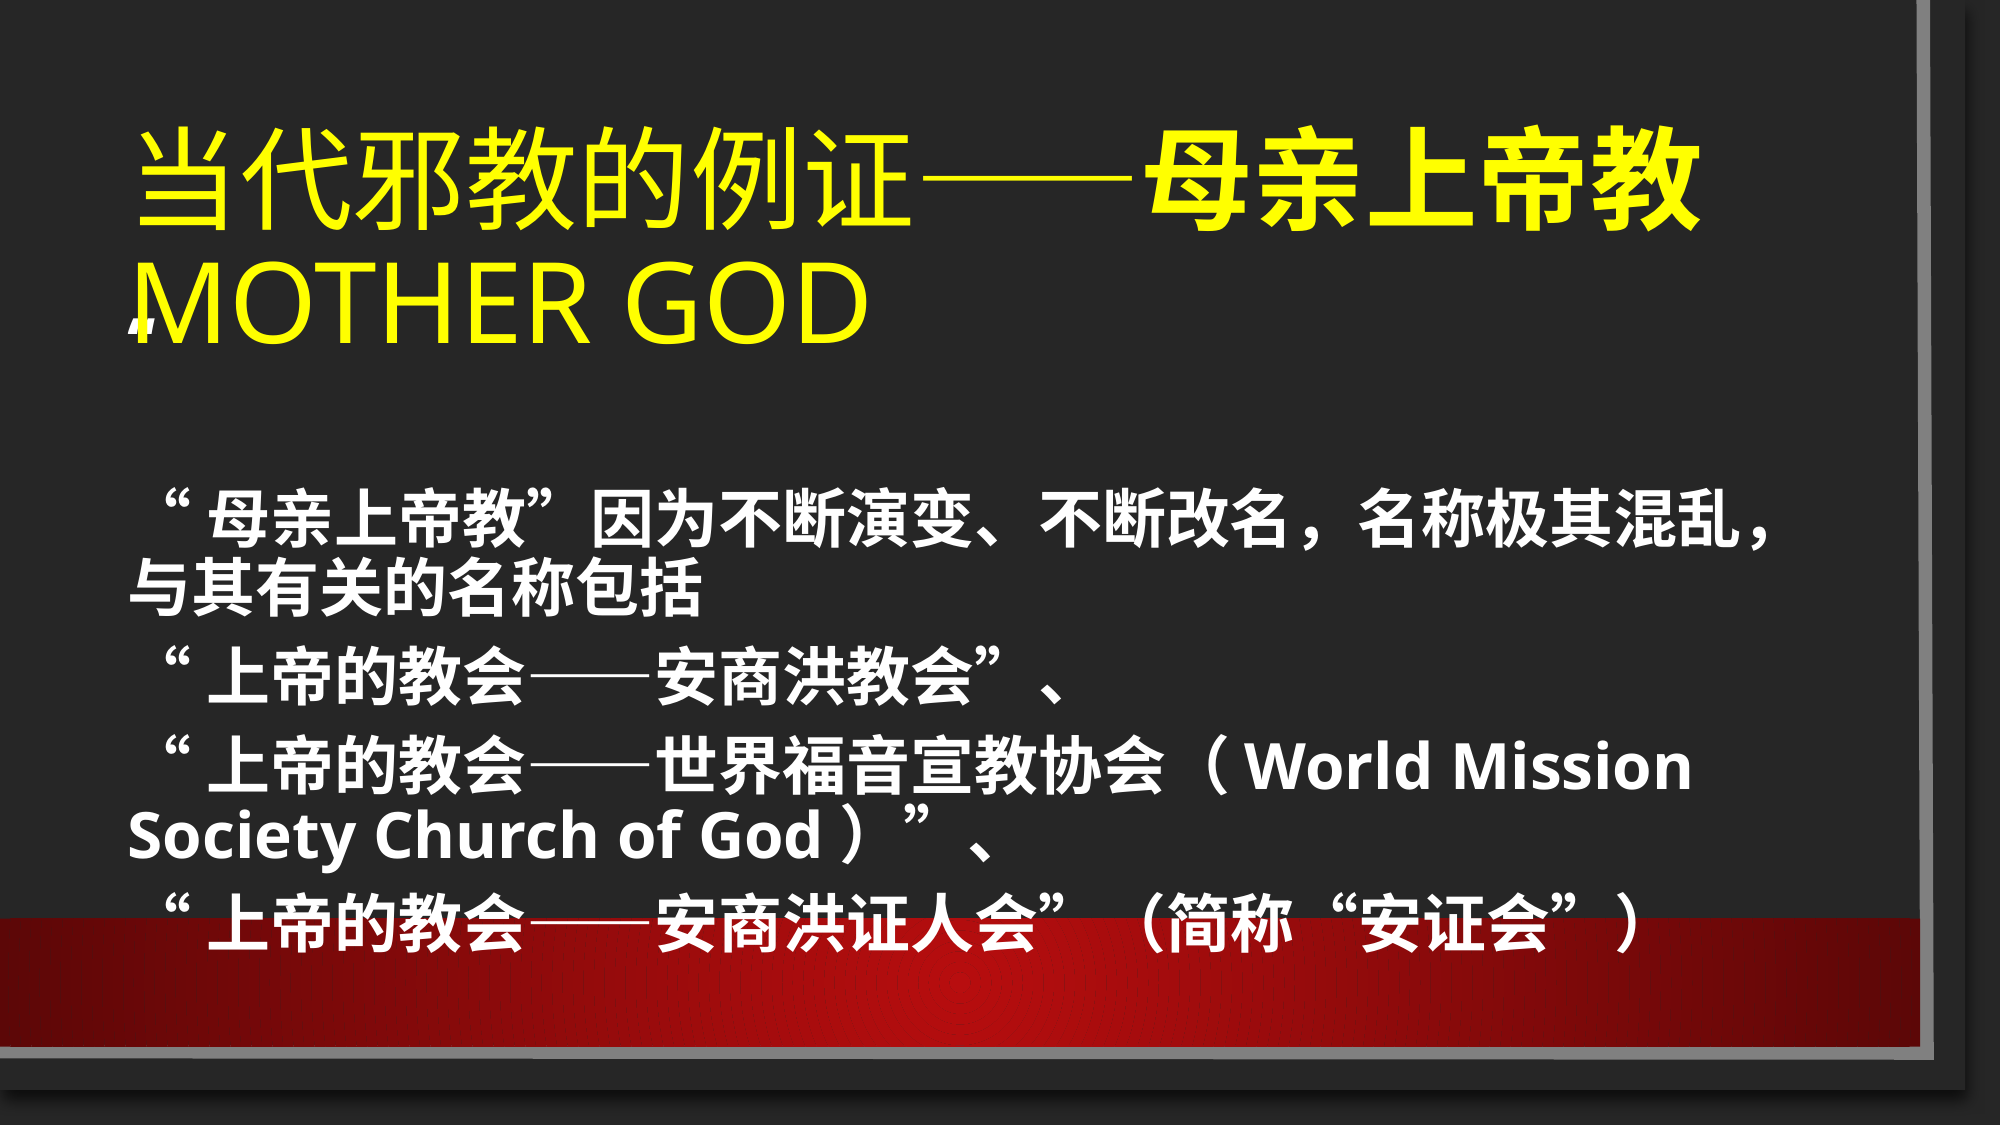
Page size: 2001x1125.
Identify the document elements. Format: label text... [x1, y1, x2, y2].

title 当代邪教的例证——母亲上帝教 MOTHER GOD [112, 112, 1819, 380]
text_box “ “母亲上帝教”因为不断演变、不断改名，名称极其混乱，与其有关的名称包括 “上帝的教会——安商洪教会”、 “上帝的教会——世界福音宣教协会（World Mission Society Church of God）”、 “上帝的教会——安商洪证人会”（简称“安证会”） [112, 301, 1838, 971]
